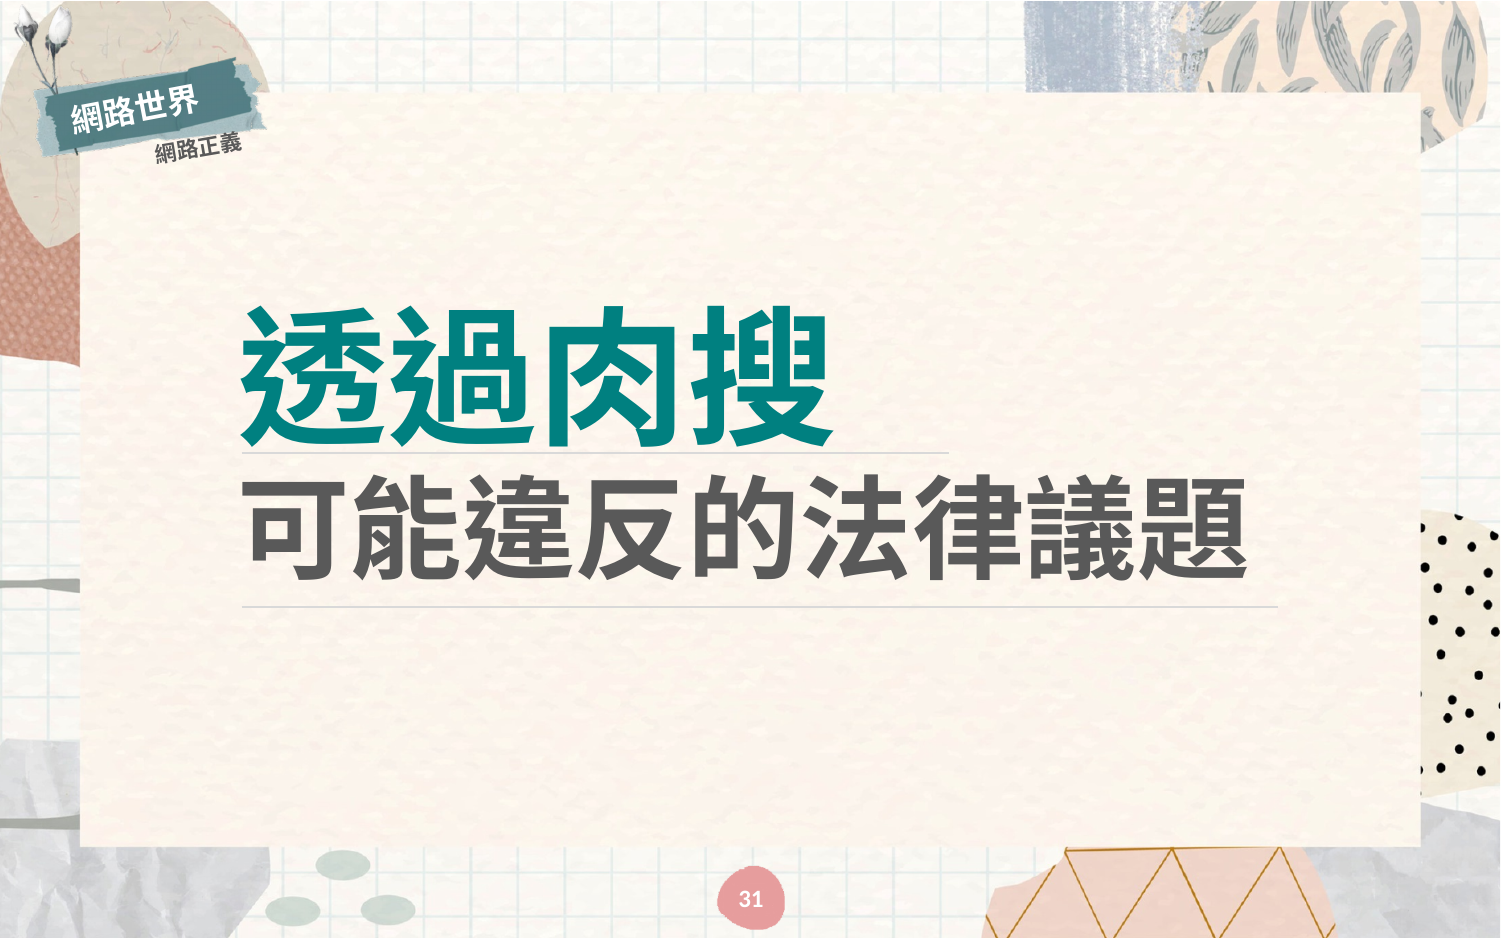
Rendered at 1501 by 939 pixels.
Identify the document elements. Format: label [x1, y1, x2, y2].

text_box [221, 310, 1279, 626]
text_box [16, 0, 263, 180]
picture [0, 2, 1501, 938]
